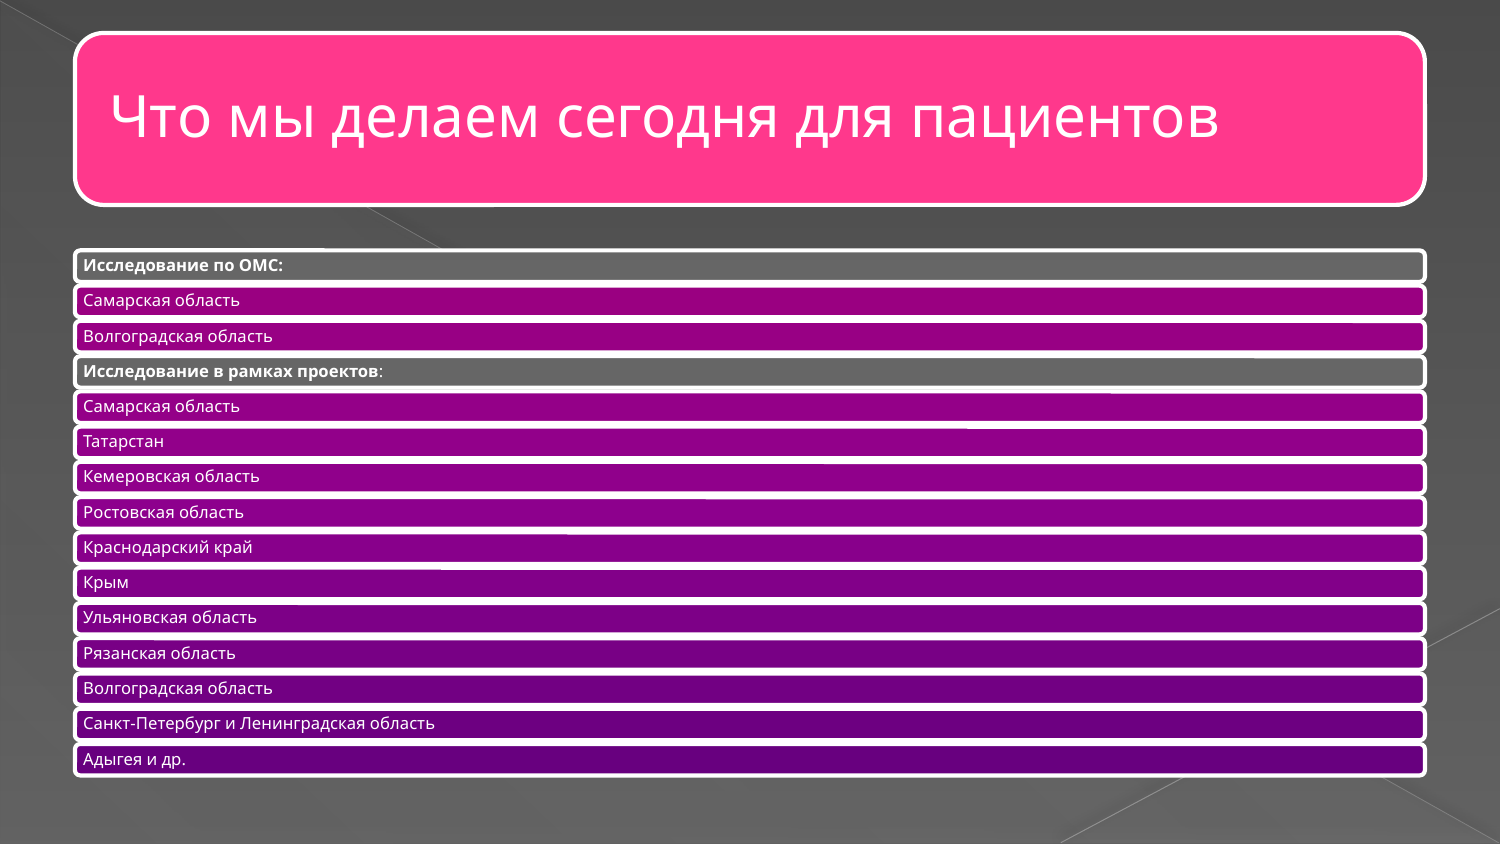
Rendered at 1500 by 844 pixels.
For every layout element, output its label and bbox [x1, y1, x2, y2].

text_box [74, 32, 1426, 206]
list [74, 231, 1426, 795]
